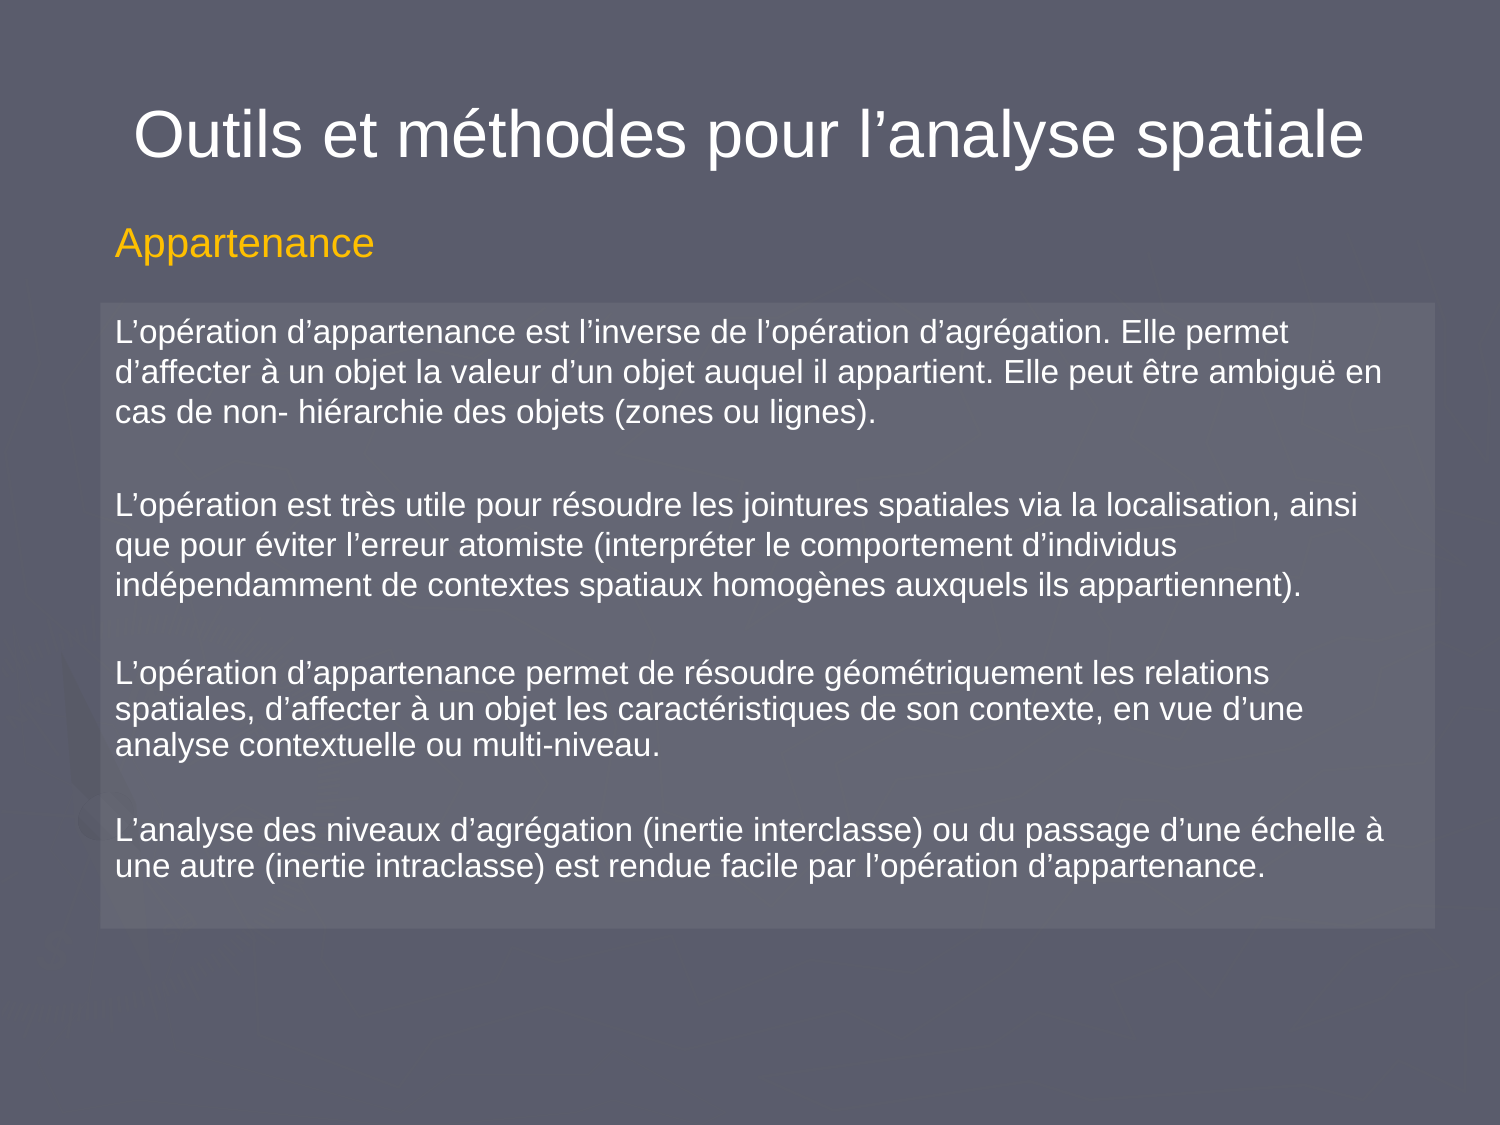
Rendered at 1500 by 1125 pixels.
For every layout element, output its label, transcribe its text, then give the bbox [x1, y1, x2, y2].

text_box L’opération d’appartenance est l’inverse de l’opération d’agrégation. Elle permet d’affecter à un objet la valeur d’un objet auquel il appartient. Elle peut être ambiguë en cas de non- hiérarchie des objets (zones ou lignes). L’opération est très utile pour résoudre les jointures spatiales via la localisation, ainsi que pour éviter l’erreur atomiste (interpréter le comportement d’individus indépendamment de contextes spatiaux homogènes auxquels ils appartiennent). L’opération d’appartenance permet de résoudre géométriquement les relations spatiales, d’affecter à un objet les caractéristiques de son contexte, en vue d’une analyse contextuelle ou multi-niveau. L’analyse des niveaux d’agrégation (inertie interclasse) ou du passage d’une échelle à une autre (inertie intraclasse) est rendue facile par l’opération d’appartenance. [100, 302, 1435, 929]
text_box Outils et méthodes pour l’analyse spatiale [0, 66, 1500, 197]
text_box Appartenance [100, 208, 691, 273]
